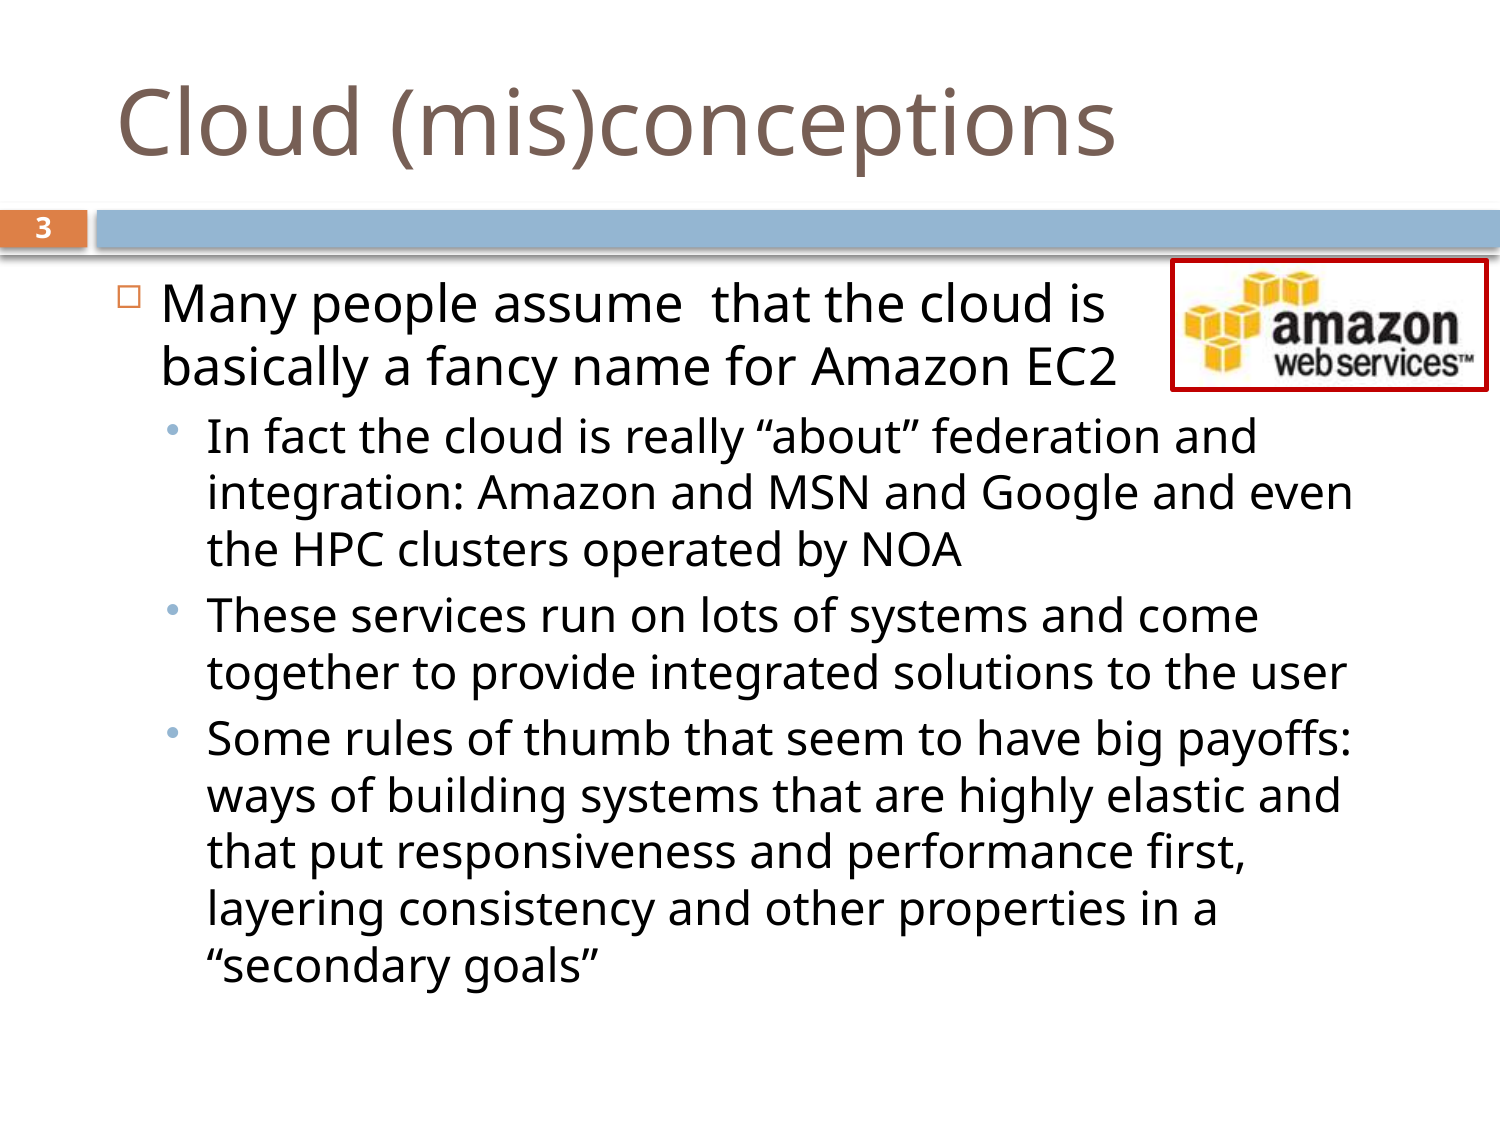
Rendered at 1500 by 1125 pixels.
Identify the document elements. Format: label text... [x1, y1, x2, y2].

list Many people assume that the cloud is basically a fancy name for Amazon EC2 In fact the cloud is really “about” federation and integration: Amazon and MSN and Google and even the HPC clusters operated by NOA These services run on lots of systems and come together to provide integrated solutions to the user Some rules of thumb that seem to have big payoffs: ways of building systems that are highly elastic and that put responsiveness and performance first, layering consistency and other properties in a “secondary goals” [100, 262, 1438, 1000]
picture [1174, 262, 1485, 388]
title Cloud (mis)conceptions [100, 37, 1438, 200]
slide_number 3 [0, 208, 88, 249]
